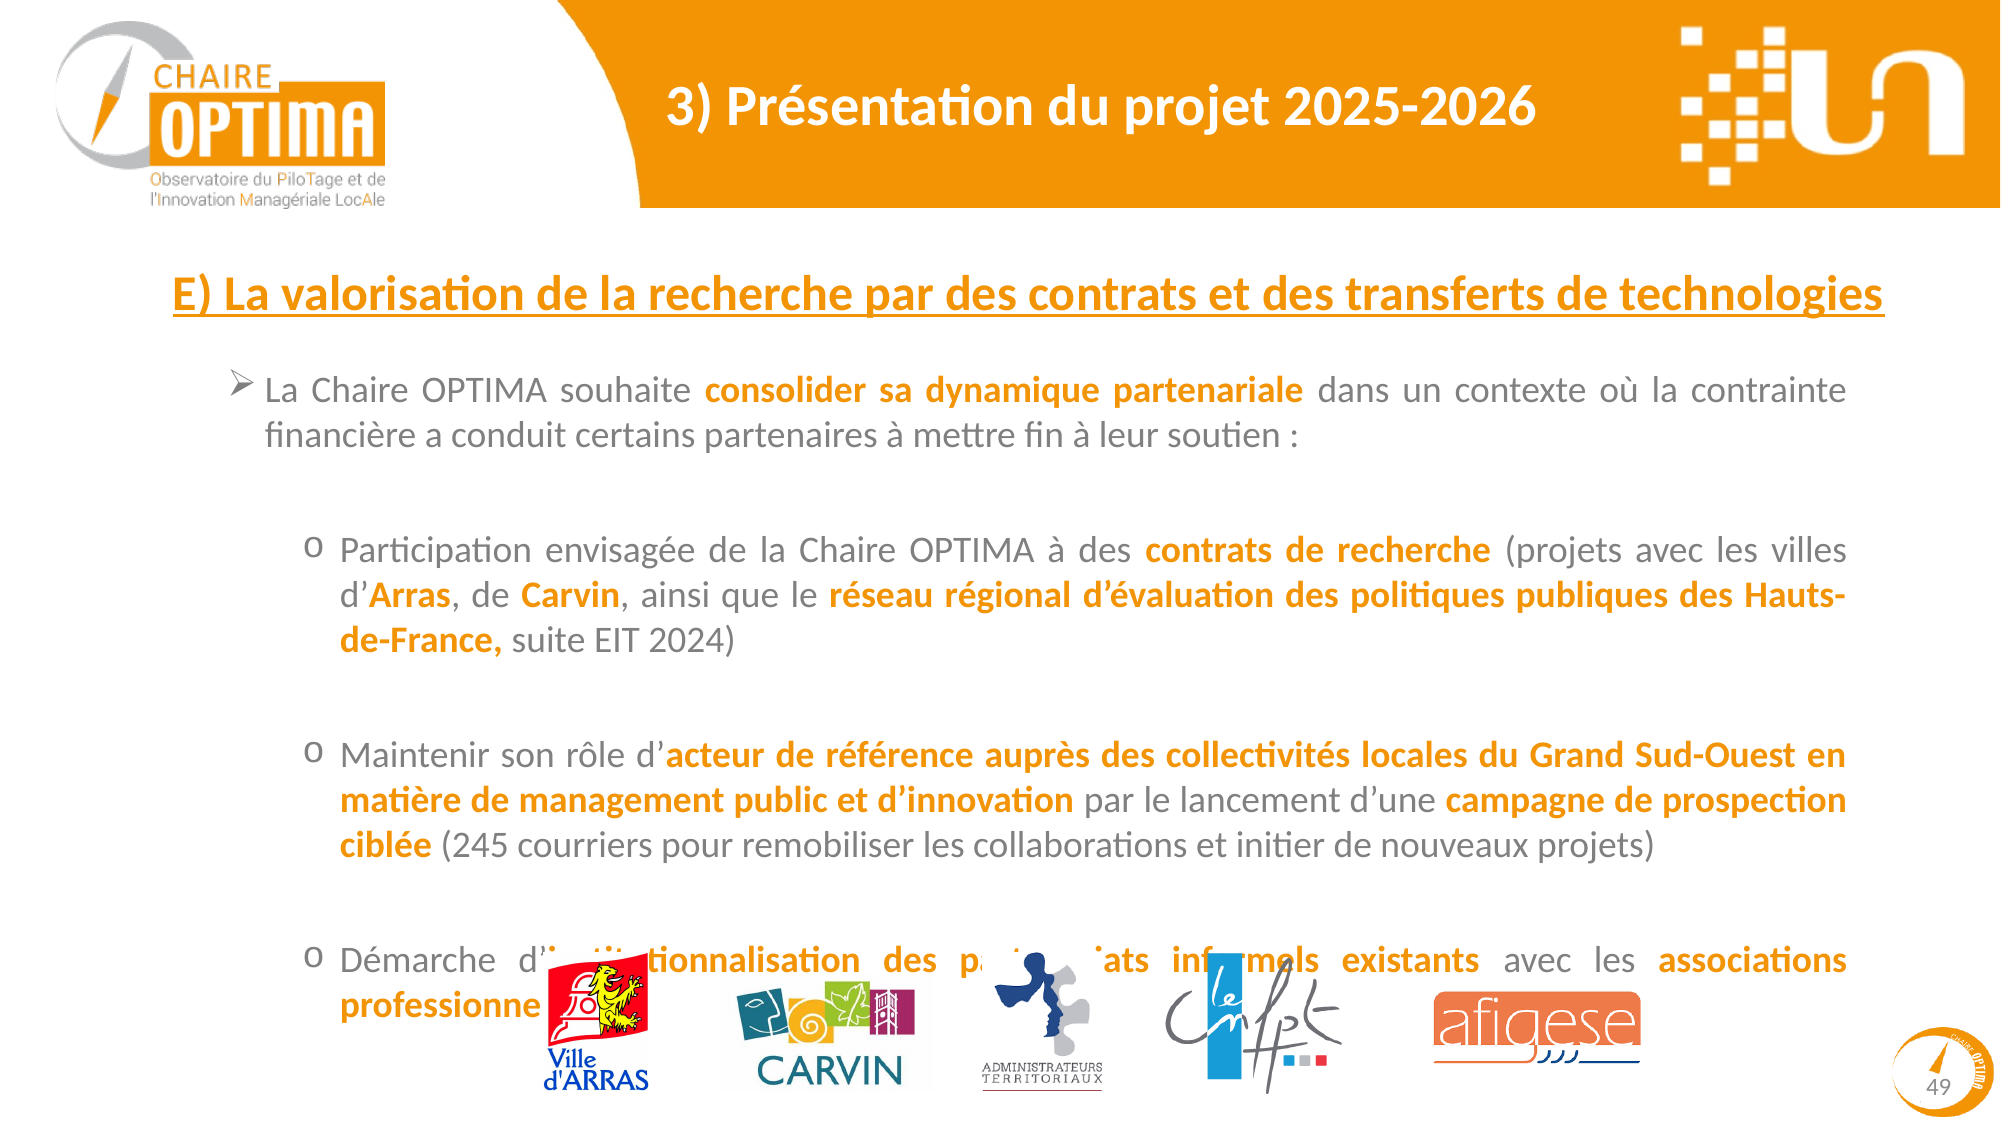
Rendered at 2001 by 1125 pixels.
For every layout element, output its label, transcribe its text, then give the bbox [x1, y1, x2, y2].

slide_number 49 [1888, 1055, 1989, 1116]
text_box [543, 952, 1667, 1094]
picture [55, 21, 385, 209]
list La Chaire OPTIMA souhaite consolider sa dynamique partenariale dans un contexte où la contrainte financière a conduit certains partenaires à mettre fin à leur soutien : Participation envisagée de la Chaire OPTIMA à des contrats de recherche (projets avec les villes d’Arras, de Carvin, ainsi que le réseau régional d’évaluation des politiques publiques des Hauts-de-France, suite EIT 2024) Maintenir son rôle d’acteur de référence auprès des collectivités locales du Grand Sud-Ouest en matière de management public et d’innovation par le lancement d’une campagne de prospection ciblée (245 courriers pour remobiliser les collaborations et initier de nouveaux projets) Démarche d’institutionnalisation des partenariats informels existants avec les associations professionnelles [137, 357, 1863, 1040]
text_box 3) Présentation du projet 2025-2026 [650, 37, 1671, 176]
picture [557, 0, 2001, 208]
text_box E) La valorisation de la recherche par des contrats et des transferts de technologies [157, 224, 2000, 364]
picture [1892, 1027, 1994, 1117]
